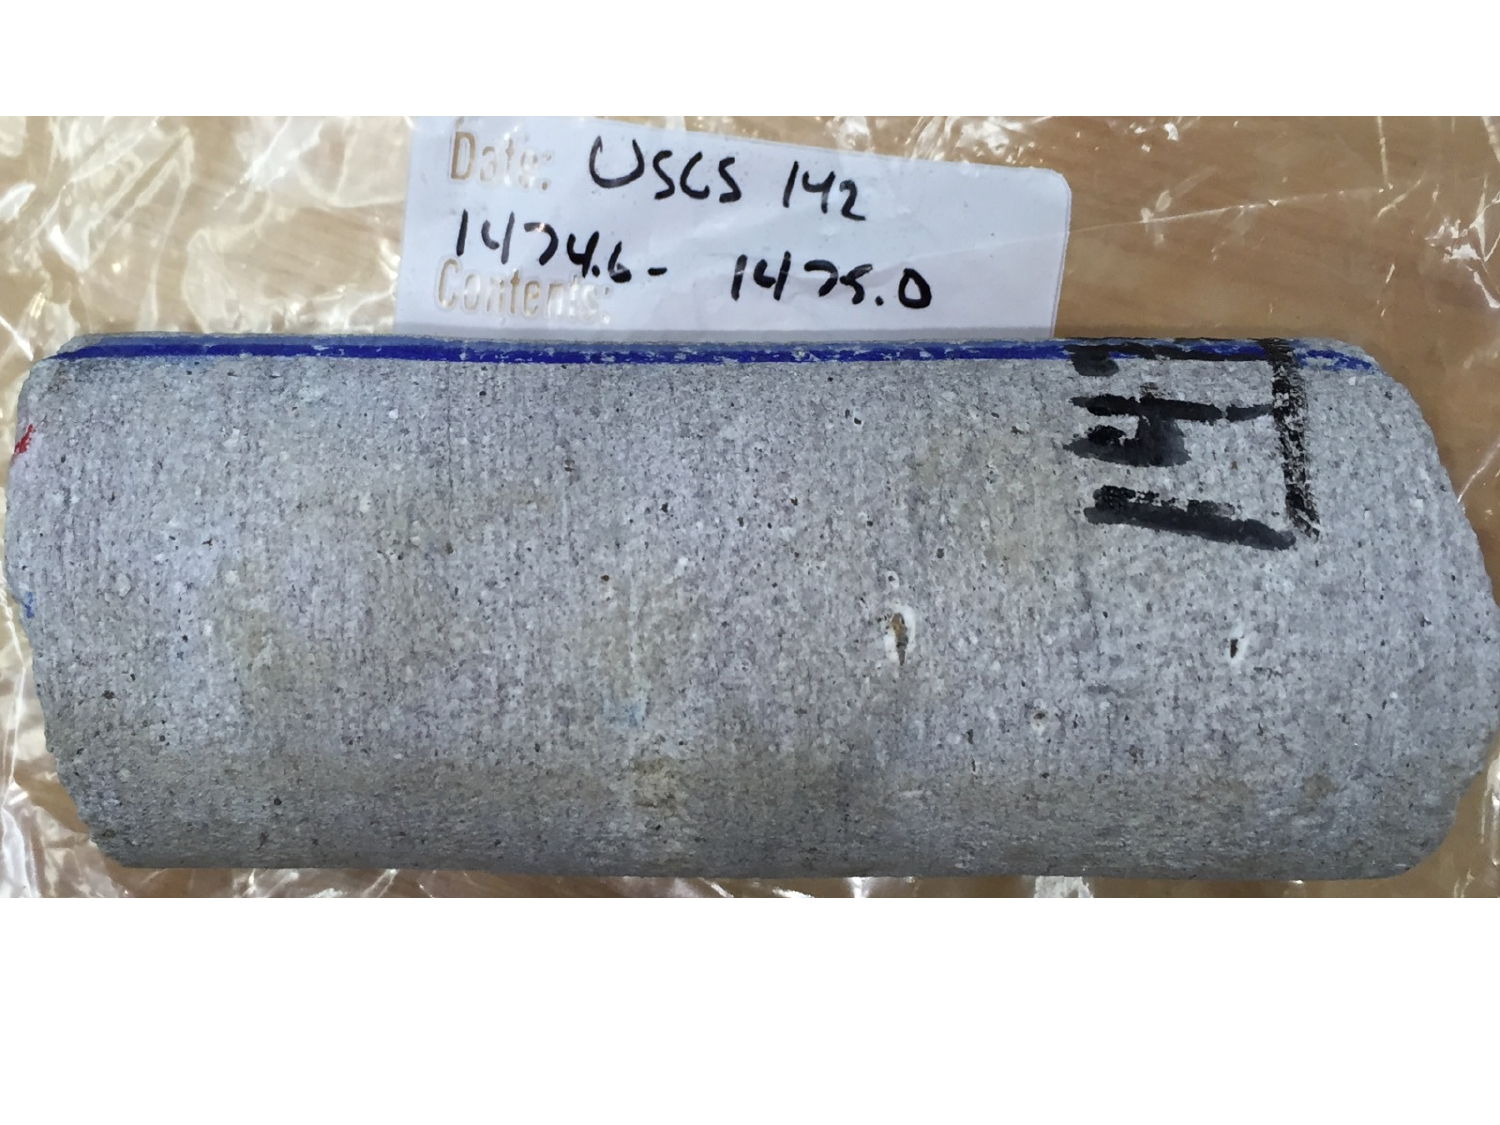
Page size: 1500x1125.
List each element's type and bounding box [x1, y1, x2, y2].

picture [0, 116, 1500, 898]
